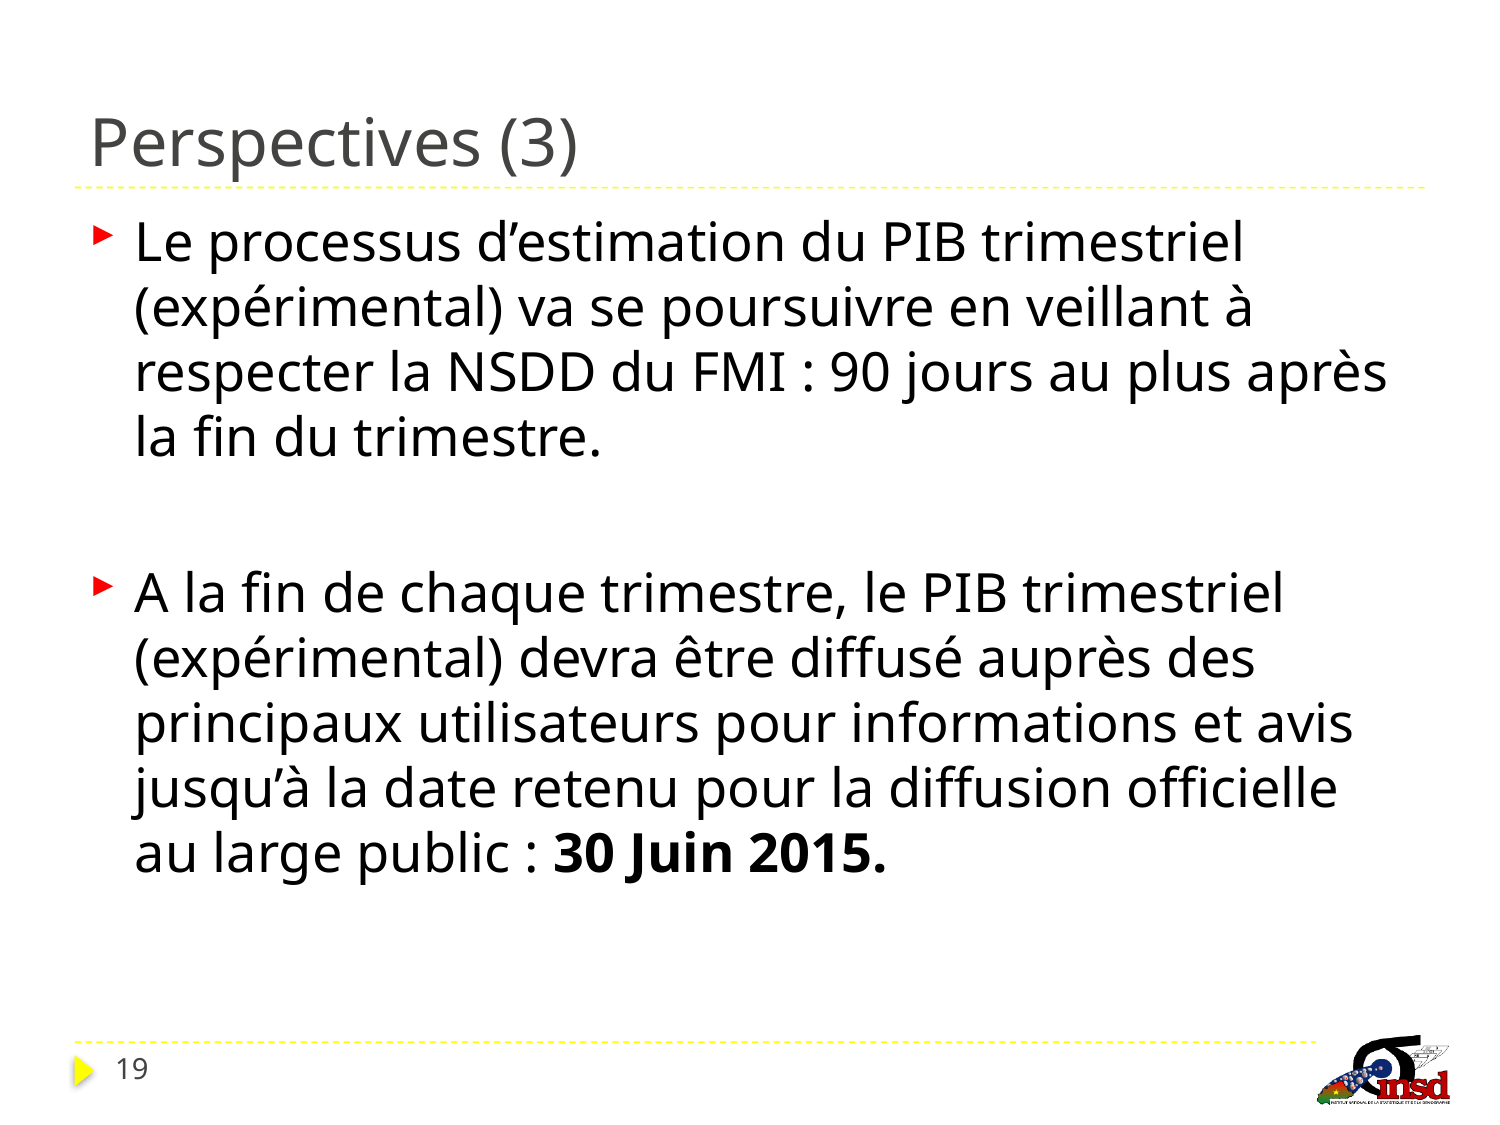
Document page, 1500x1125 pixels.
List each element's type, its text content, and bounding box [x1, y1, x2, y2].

picture [1316, 1034, 1450, 1105]
title Perspectives (3) [75, 24, 1425, 188]
slide_number 19 [100, 1042, 426, 1103]
list Le processus d’estimation du PIB trimestriel (expérimental) va se poursuivre en veillant à respecter la NSDD du FMI : 90 jours au plus après la fin du trimestre. A la fin de chaque trimestre, le PIB trimestriel (expérimental) devra être diffusé auprès des principaux utilisateurs pour informations et avis jusqu’à la date retenu pour la diffusion officielle au large public : 30 Juin 2015. [75, 200, 1425, 1010]
